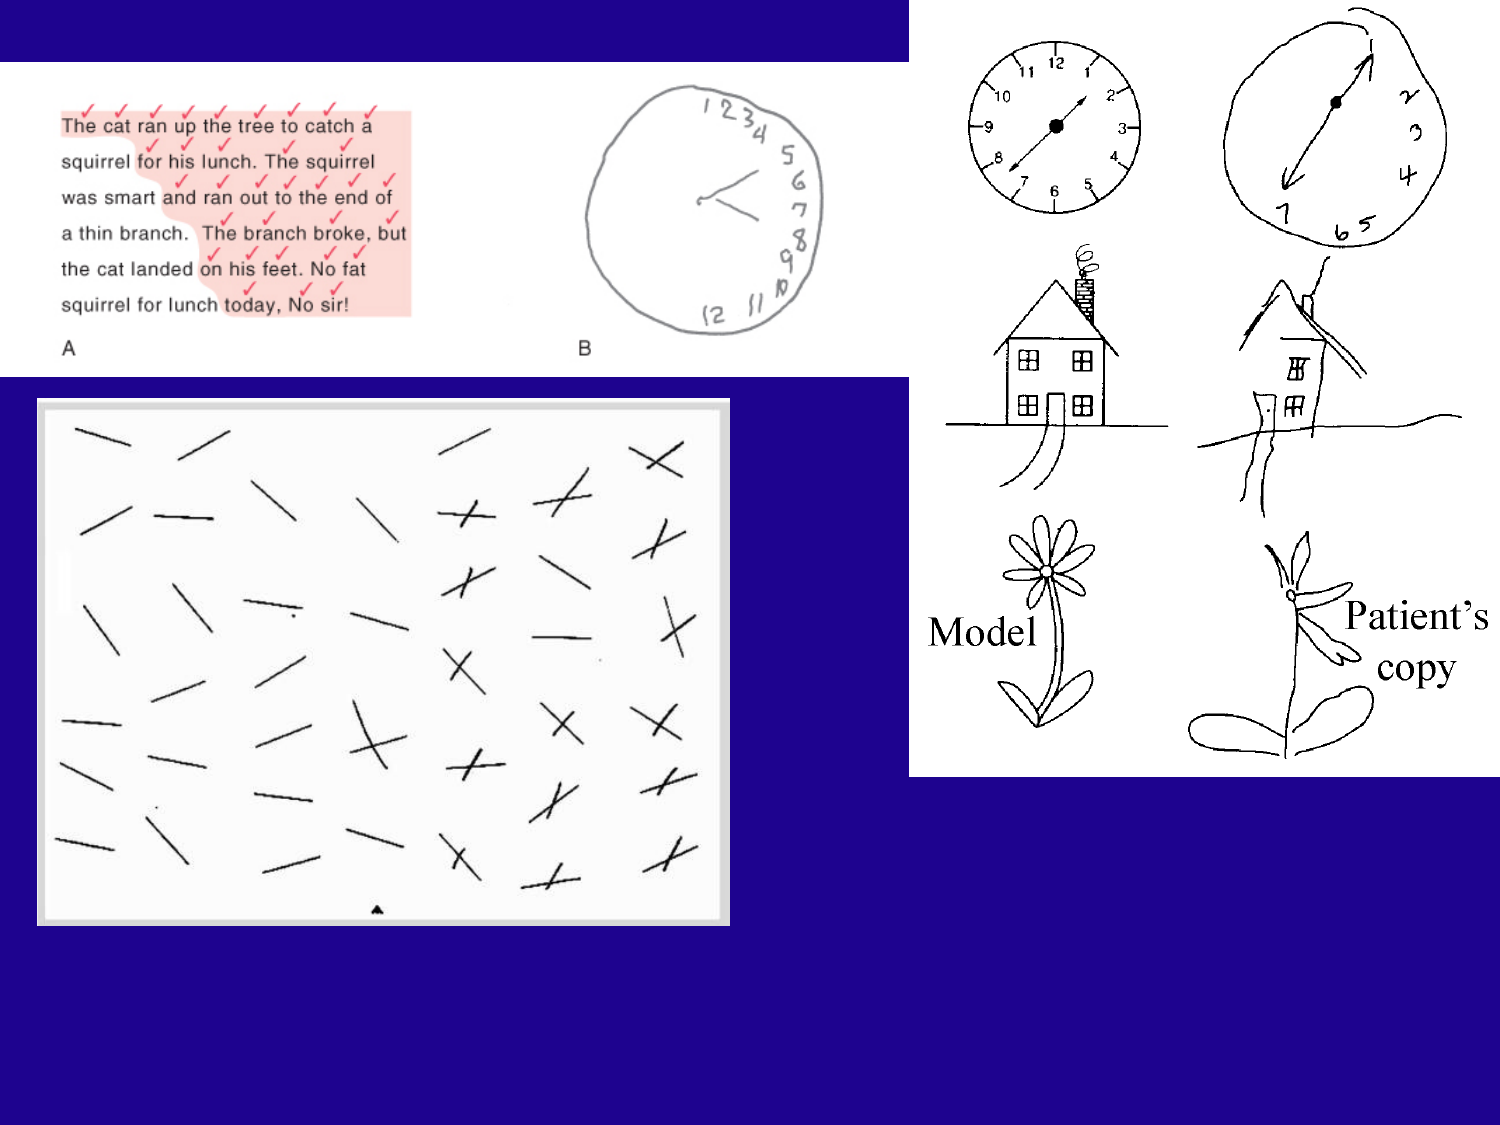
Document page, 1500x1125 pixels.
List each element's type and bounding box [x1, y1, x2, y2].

picture [909, 0, 1500, 777]
list [0, 62, 910, 378]
picture [37, 398, 730, 926]
